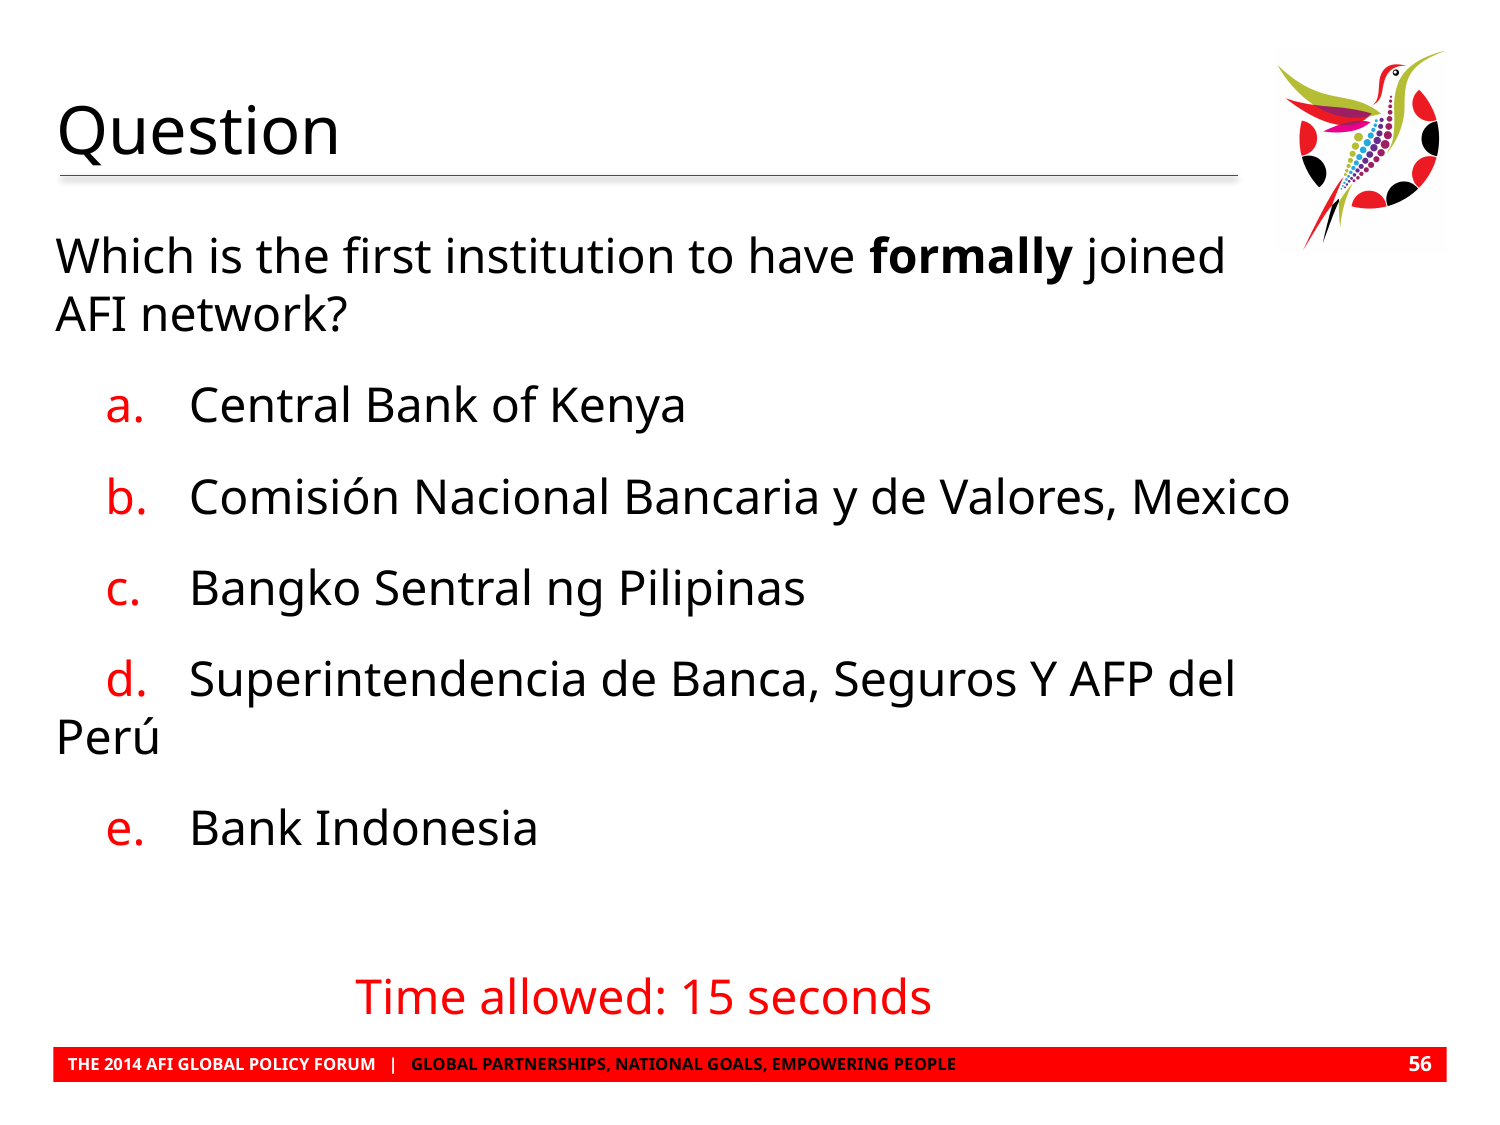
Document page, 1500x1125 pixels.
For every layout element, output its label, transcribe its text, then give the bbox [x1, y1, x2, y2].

picture [1275, 48, 1447, 253]
title Question [41, 47, 1118, 211]
footer THE 2014 AFI GLOBAL POLICY FORUM | GLOBAL PARTNERSHIPS, NATIONAL GOALS, EMPOWERING PEOPLE [53, 1046, 1184, 1087]
slide_number 55 [1389, 1043, 1447, 1073]
list Which is the first institution to have formally joined AFI network? a. Central Bank of Kenya b. Comisión Nacional Bancaria y de Valores, Mexico c. Bangko Sentral ng Pilipinas d. Superintendencia de Banca, Seguros Y AFP del Perú e. Bank Indonesia Time allowed: 15 seconds [40, 217, 1311, 1044]
